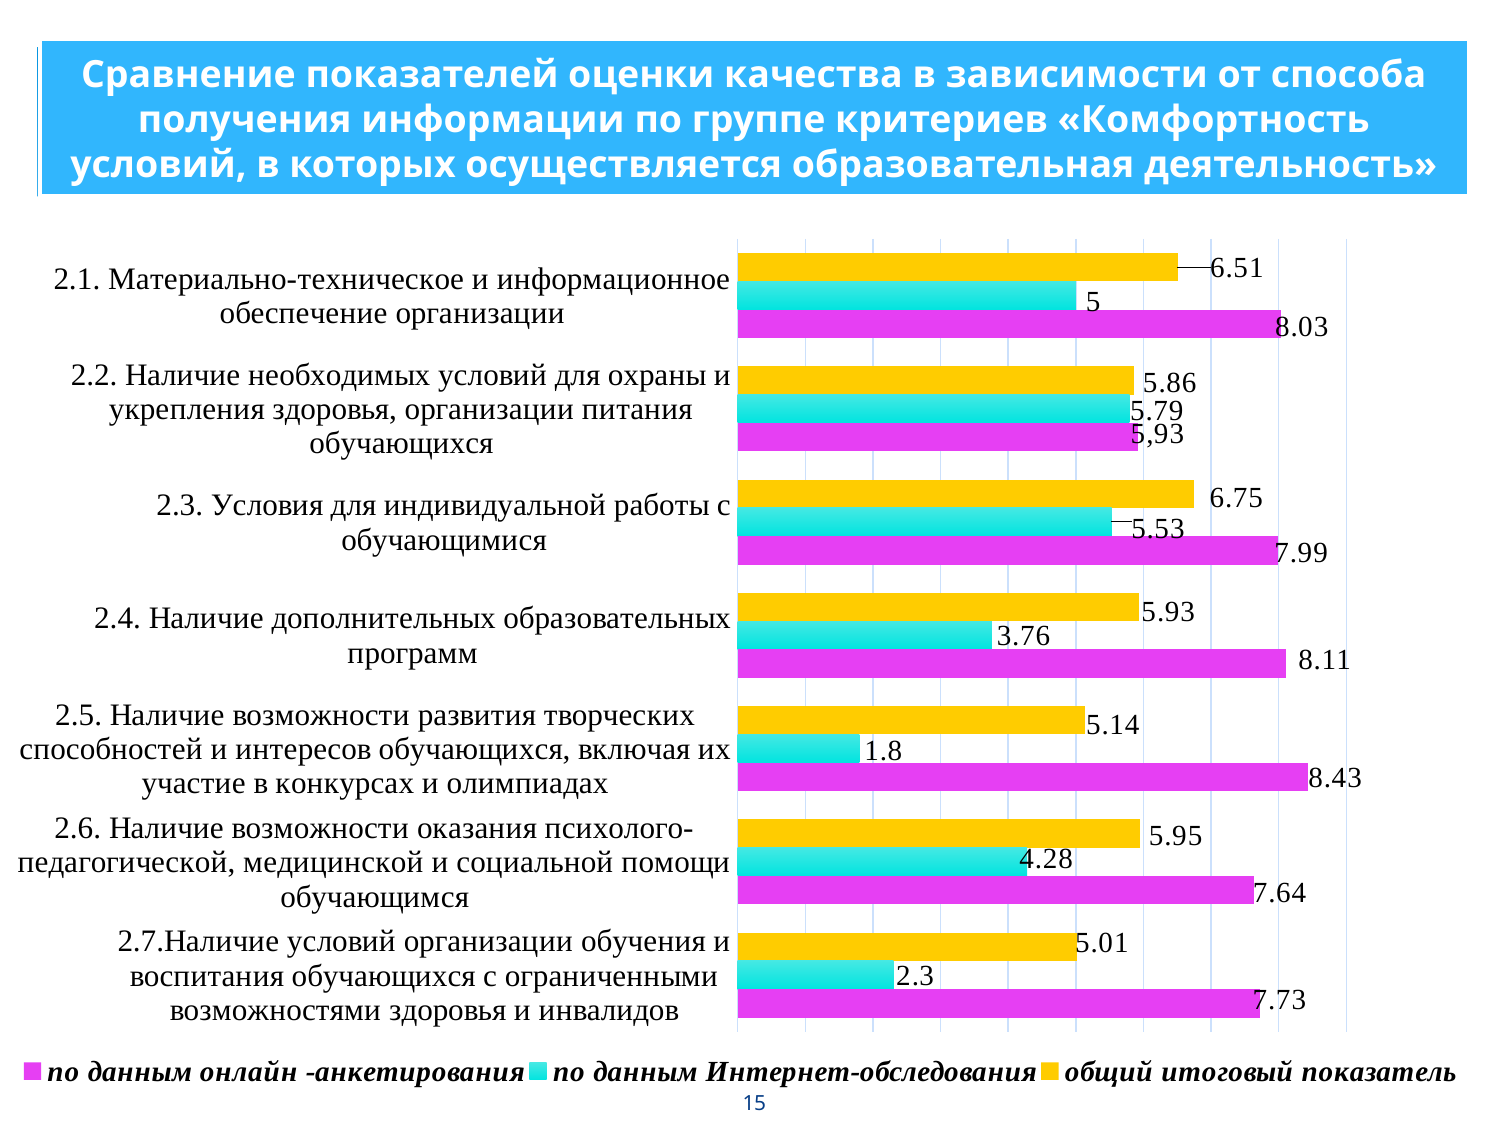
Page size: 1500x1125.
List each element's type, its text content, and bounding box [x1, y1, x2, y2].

text_box Сравнение показателей оценки качества в зависимости от способа получения информации по группе критериев «Комфортность условий, в которых осуществляется образовательная деятельность» [38, 37, 1471, 196]
slide_number 15 [659, 1103, 850, 1125]
chart [17, 195, 1470, 1095]
